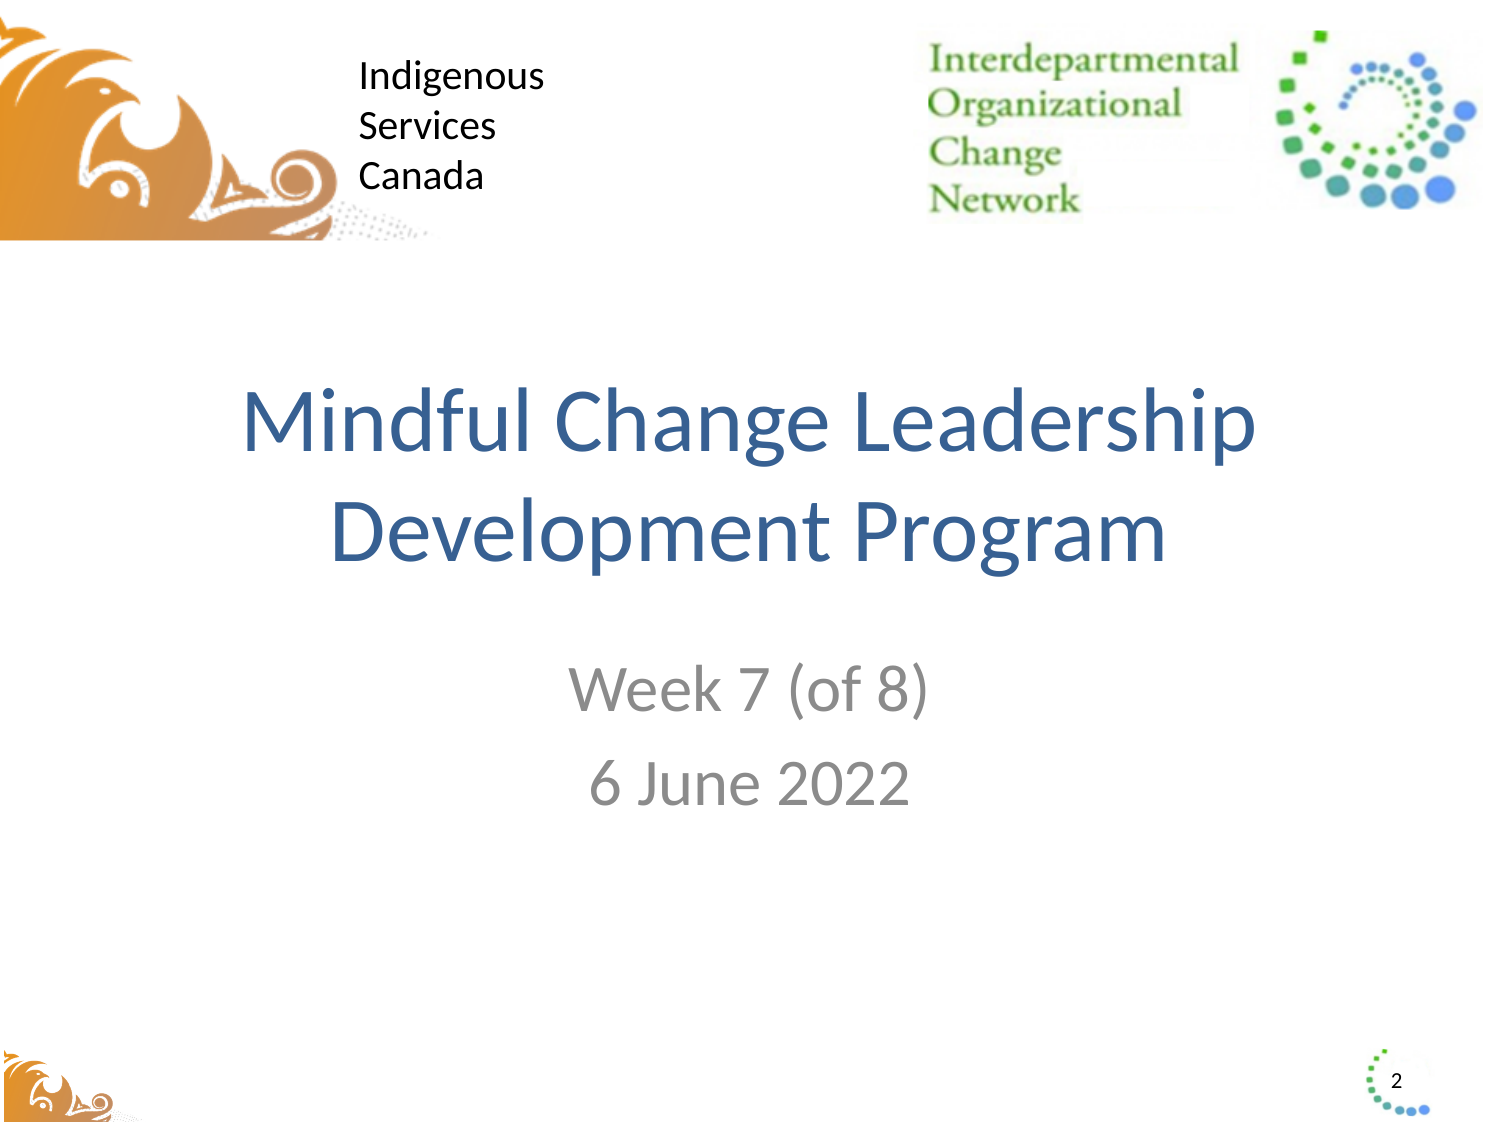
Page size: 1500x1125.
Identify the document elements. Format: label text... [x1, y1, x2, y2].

title Mindful Change Leadership Development Program [112, 349, 1388, 591]
subtitle Week 7 (of 8) 6 June 2022 [225, 637, 1275, 925]
picture [0, 0, 447, 247]
picture [4, 1044, 148, 1124]
picture [1363, 1047, 1435, 1117]
picture [913, 23, 1483, 224]
